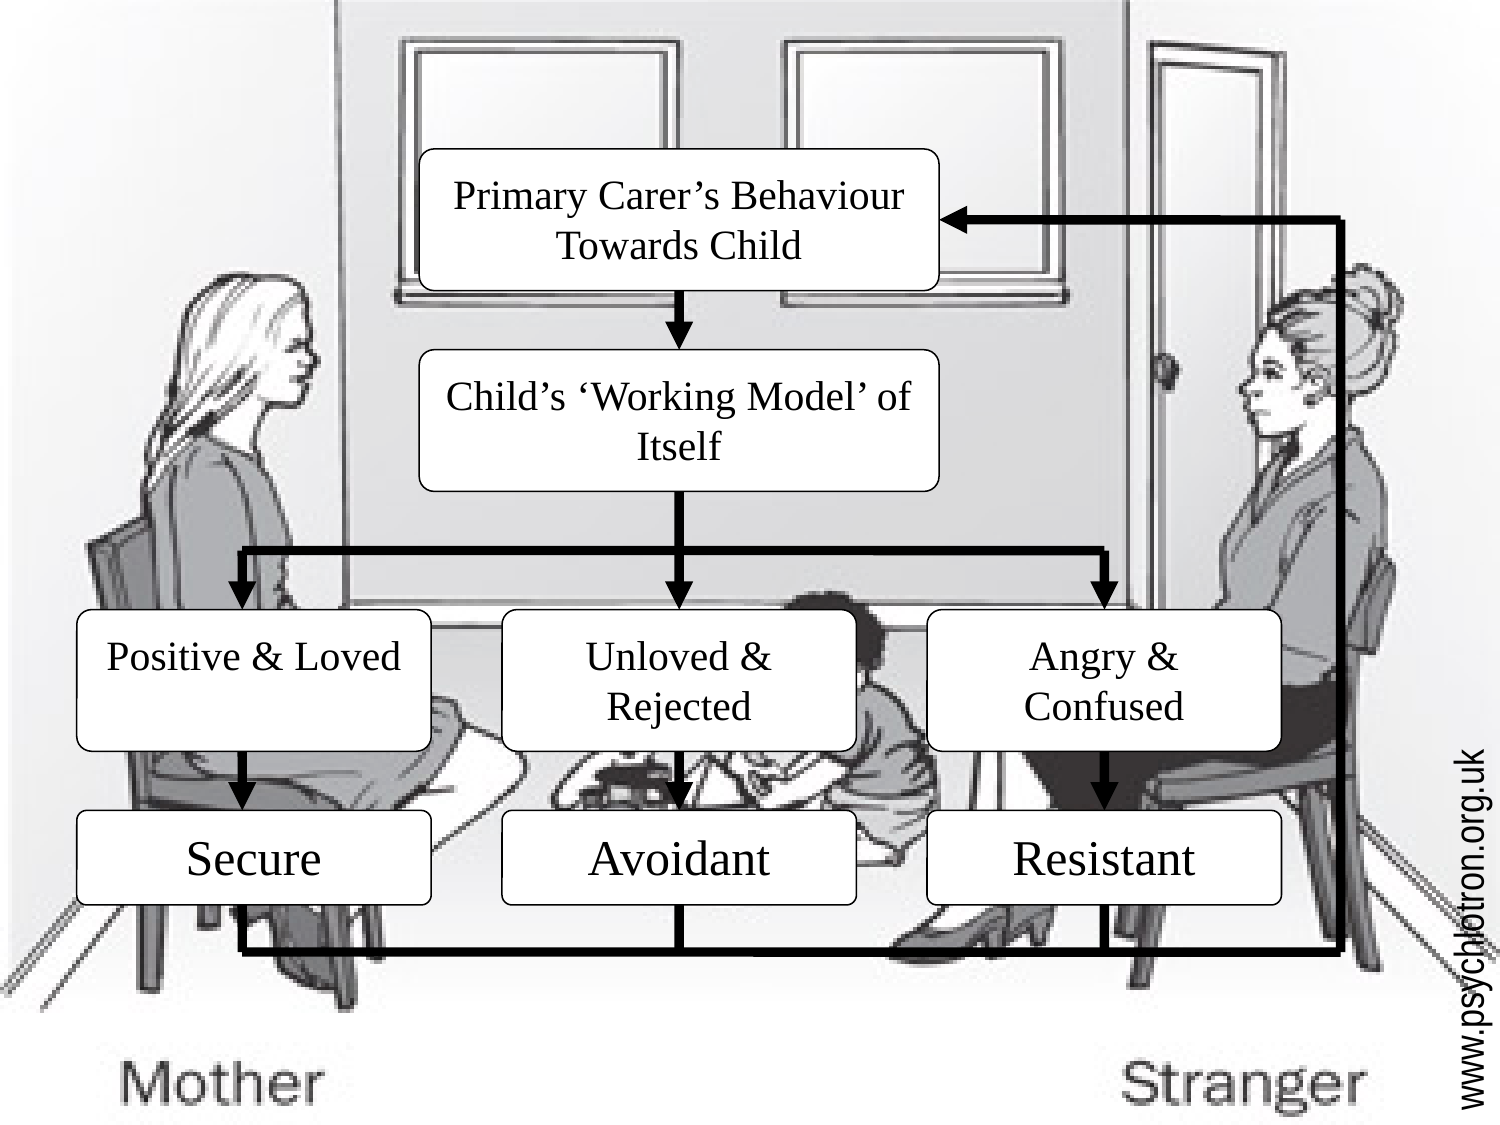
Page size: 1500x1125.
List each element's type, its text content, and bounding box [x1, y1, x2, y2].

text_box www.psychlotron.org.uk [1434, 708, 1500, 1125]
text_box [418, 148, 940, 218]
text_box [76, 818, 236, 906]
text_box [241, 219, 1341, 953]
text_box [76, 609, 236, 811]
